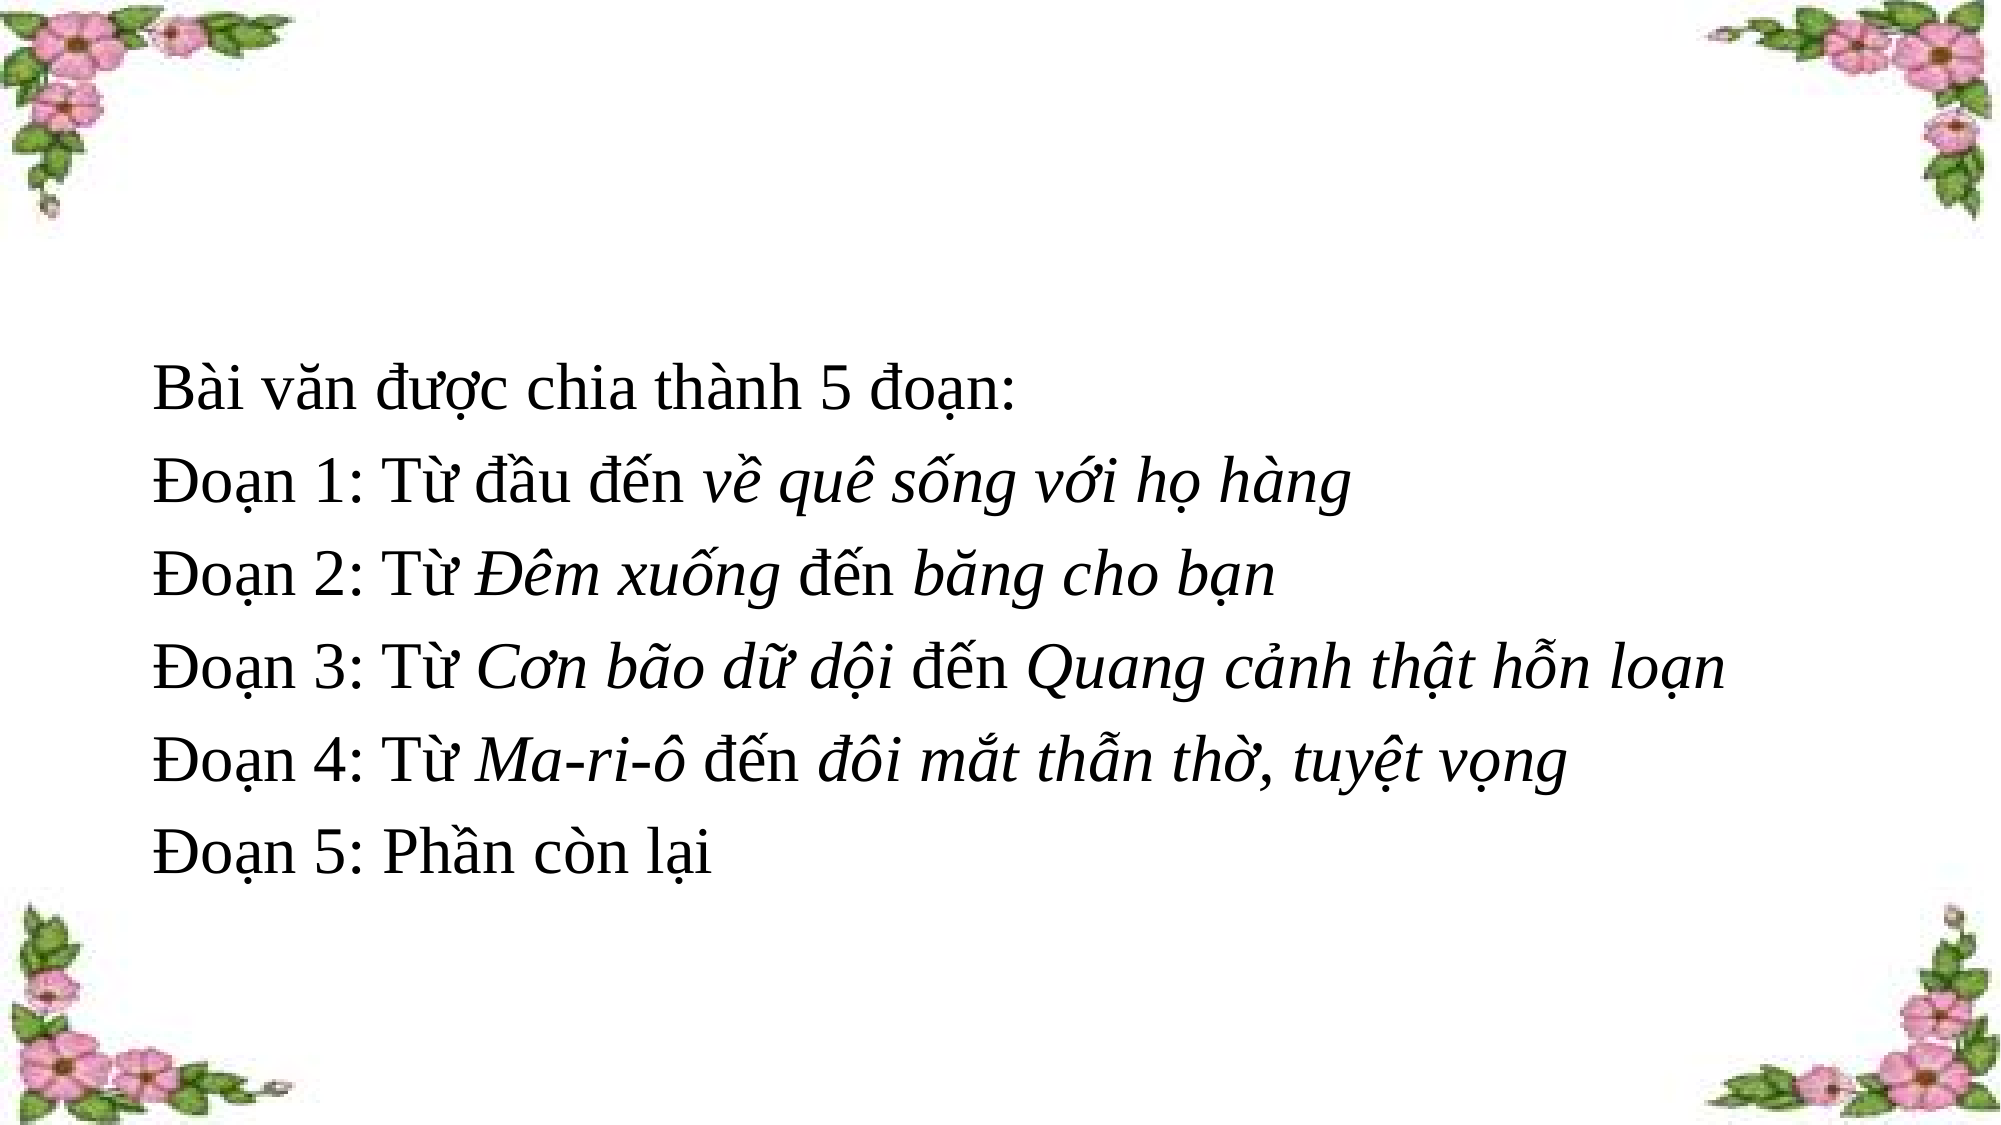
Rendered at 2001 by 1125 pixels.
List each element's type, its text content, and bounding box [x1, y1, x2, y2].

list Bài văn được chia thành 5 đoạn: Đoạn 1: Từ đầu đến về quê sống với họ hàng Đoạn 2: Từ Đêm xuống đến băng cho bạn Đoạn 3: Từ Cơn bão dữ dội đến Quang cảnh thật hỗn loạn Đoạn 4: Từ Ma-ri-ô đến đôi mắt thẫn thờ, tuyệt vọng Đoạn 5: Phần còn lại [137, 344, 1863, 977]
picture [0, 0, 2001, 1125]
